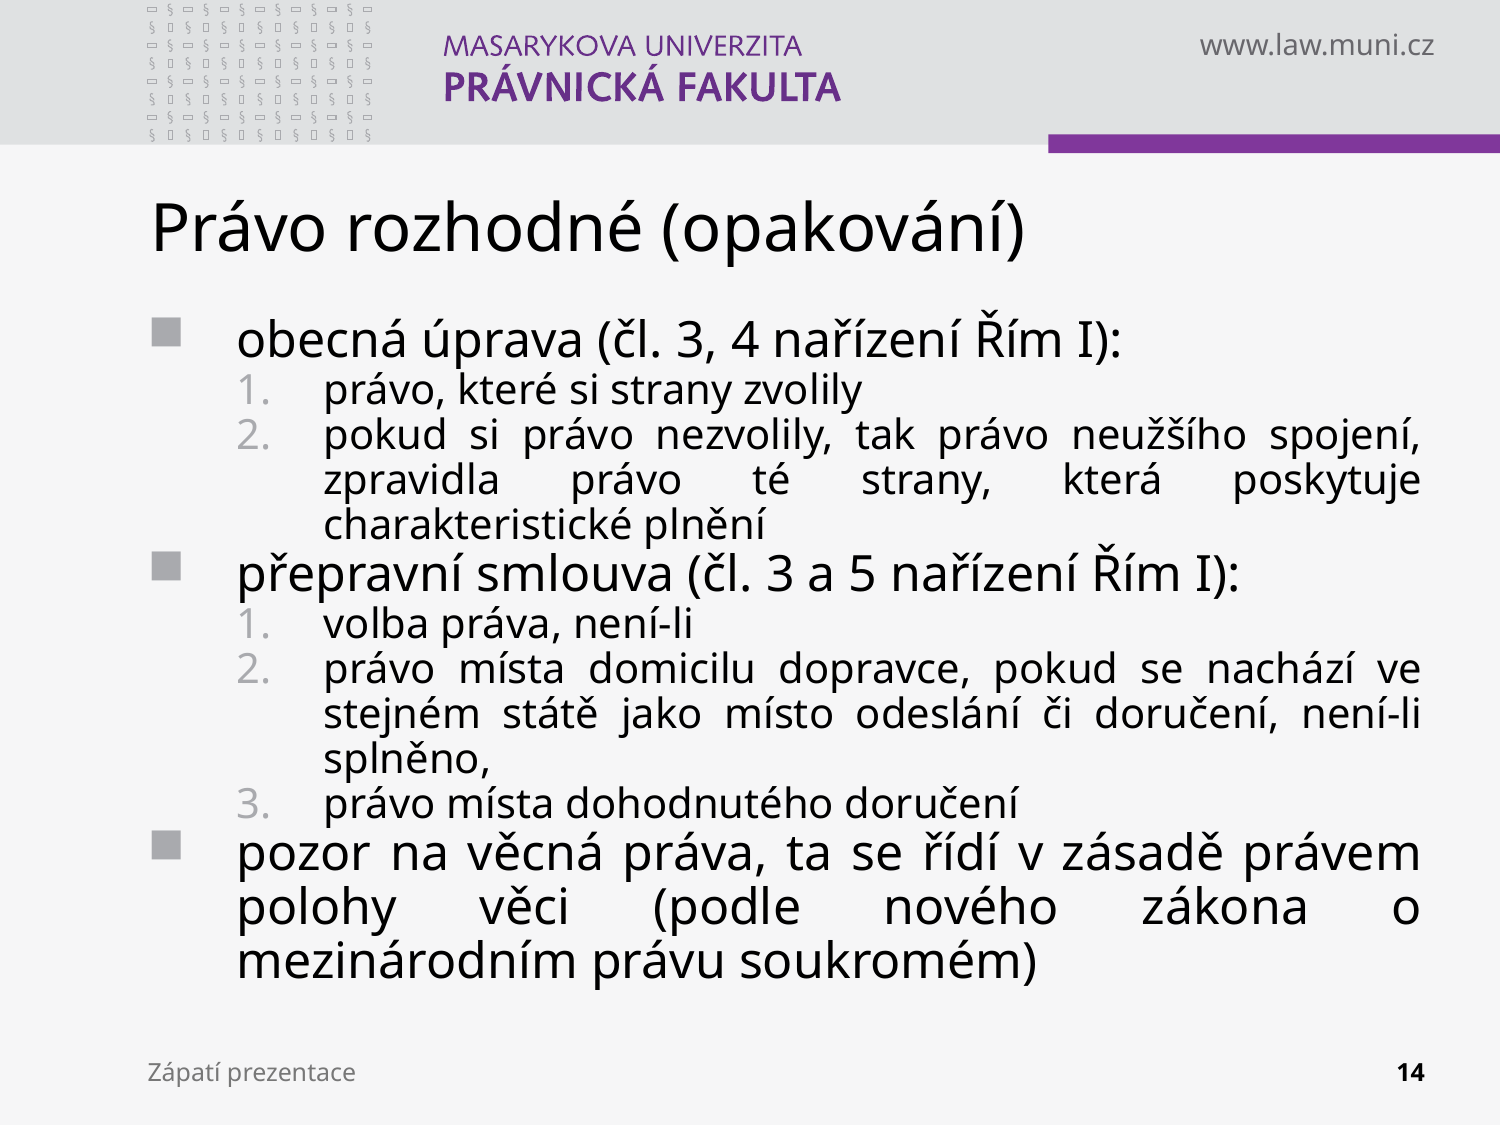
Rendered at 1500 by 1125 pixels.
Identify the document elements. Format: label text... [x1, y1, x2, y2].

list obecná úprava (čl. 3, 4 nařízení Řím I): právo, které si strany zvolily pokud si právo nezvolily, tak právo neužšího spojení, zpravidla právo té strany, která poskytuje charakteristické plnění přepravní smlouva (čl. 3 a 5 nařízení Řím I): volba práva, není-li právo místa domicilu dopravce, pokud se nachází ve stejném státě jako místo odeslání či doručení, není-li splněno, právo místa dohodnutého doručení pozor na věcná práva, ta se řídí v zásadě právem polohy věci (podle nového zákona o mezinárodním právu soukromém) [147, 314, 1423, 1006]
footer Zápatí prezentace [147, 1056, 1270, 1101]
slide_number 14 [1315, 1056, 1426, 1101]
title Právo rozhodné (opakování) [149, 184, 1426, 268]
